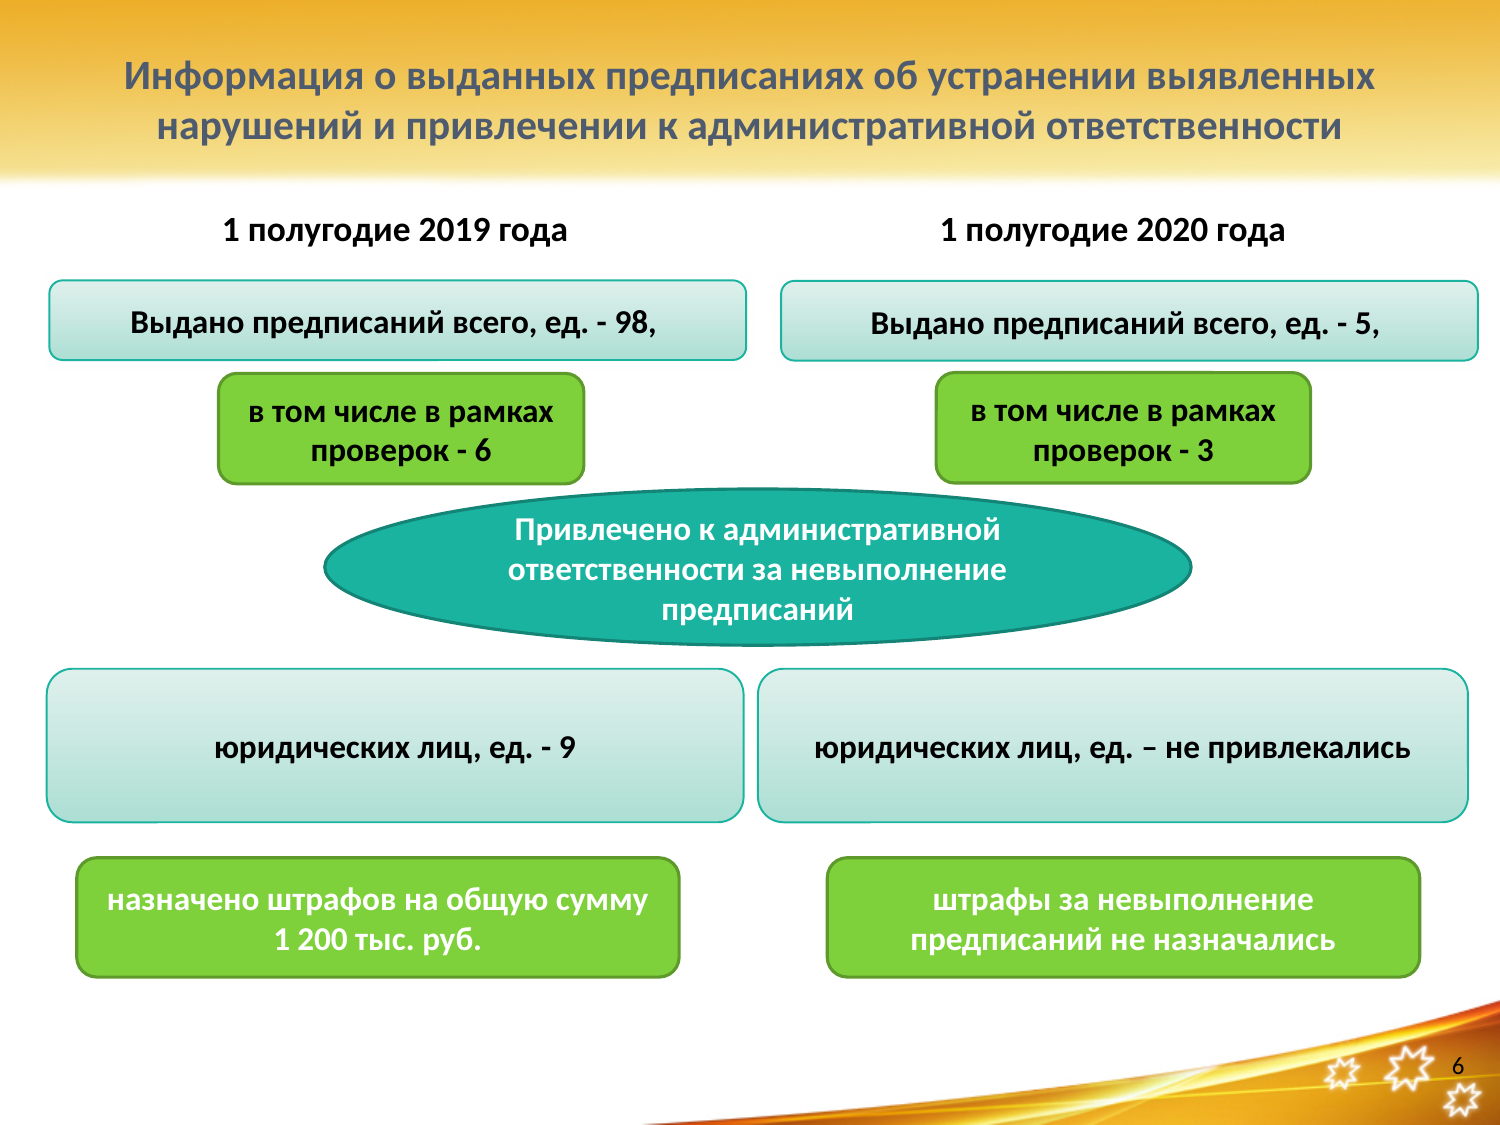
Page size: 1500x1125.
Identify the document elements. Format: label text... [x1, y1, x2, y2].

text_box 1 полугодие 2019 года [207, 208, 584, 257]
picture [0, 207, 1500, 1125]
text_box штрафы за невыполнение предписаний не назначались [825, 856, 1422, 979]
text_box назначено штрафов на общую сумму 1 200 тыс. руб. [75, 856, 681, 979]
text_box юридических лиц, ед. – не привлекались [756, 667, 1469, 824]
text_box юридических лиц, ед. - 9 [45, 667, 745, 824]
text_box 1 полугодие 2020 года [924, 208, 1301, 257]
text_box Выдано предписаний всего, ед. - 98, [48, 279, 748, 362]
text_box Выдано предписаний всего, ед. - 5, [780, 279, 1479, 362]
text_box Привлечено к административной ответственности за невыполнение предписаний [323, 487, 1193, 647]
text_box 6 [1129, 1034, 1480, 1095]
picture [0, 0, 1500, 197]
text_box в том числе в рамках проверок - 6 [216, 371, 586, 486]
text_box в том числе в рамках проверок - 3 [934, 370, 1313, 485]
